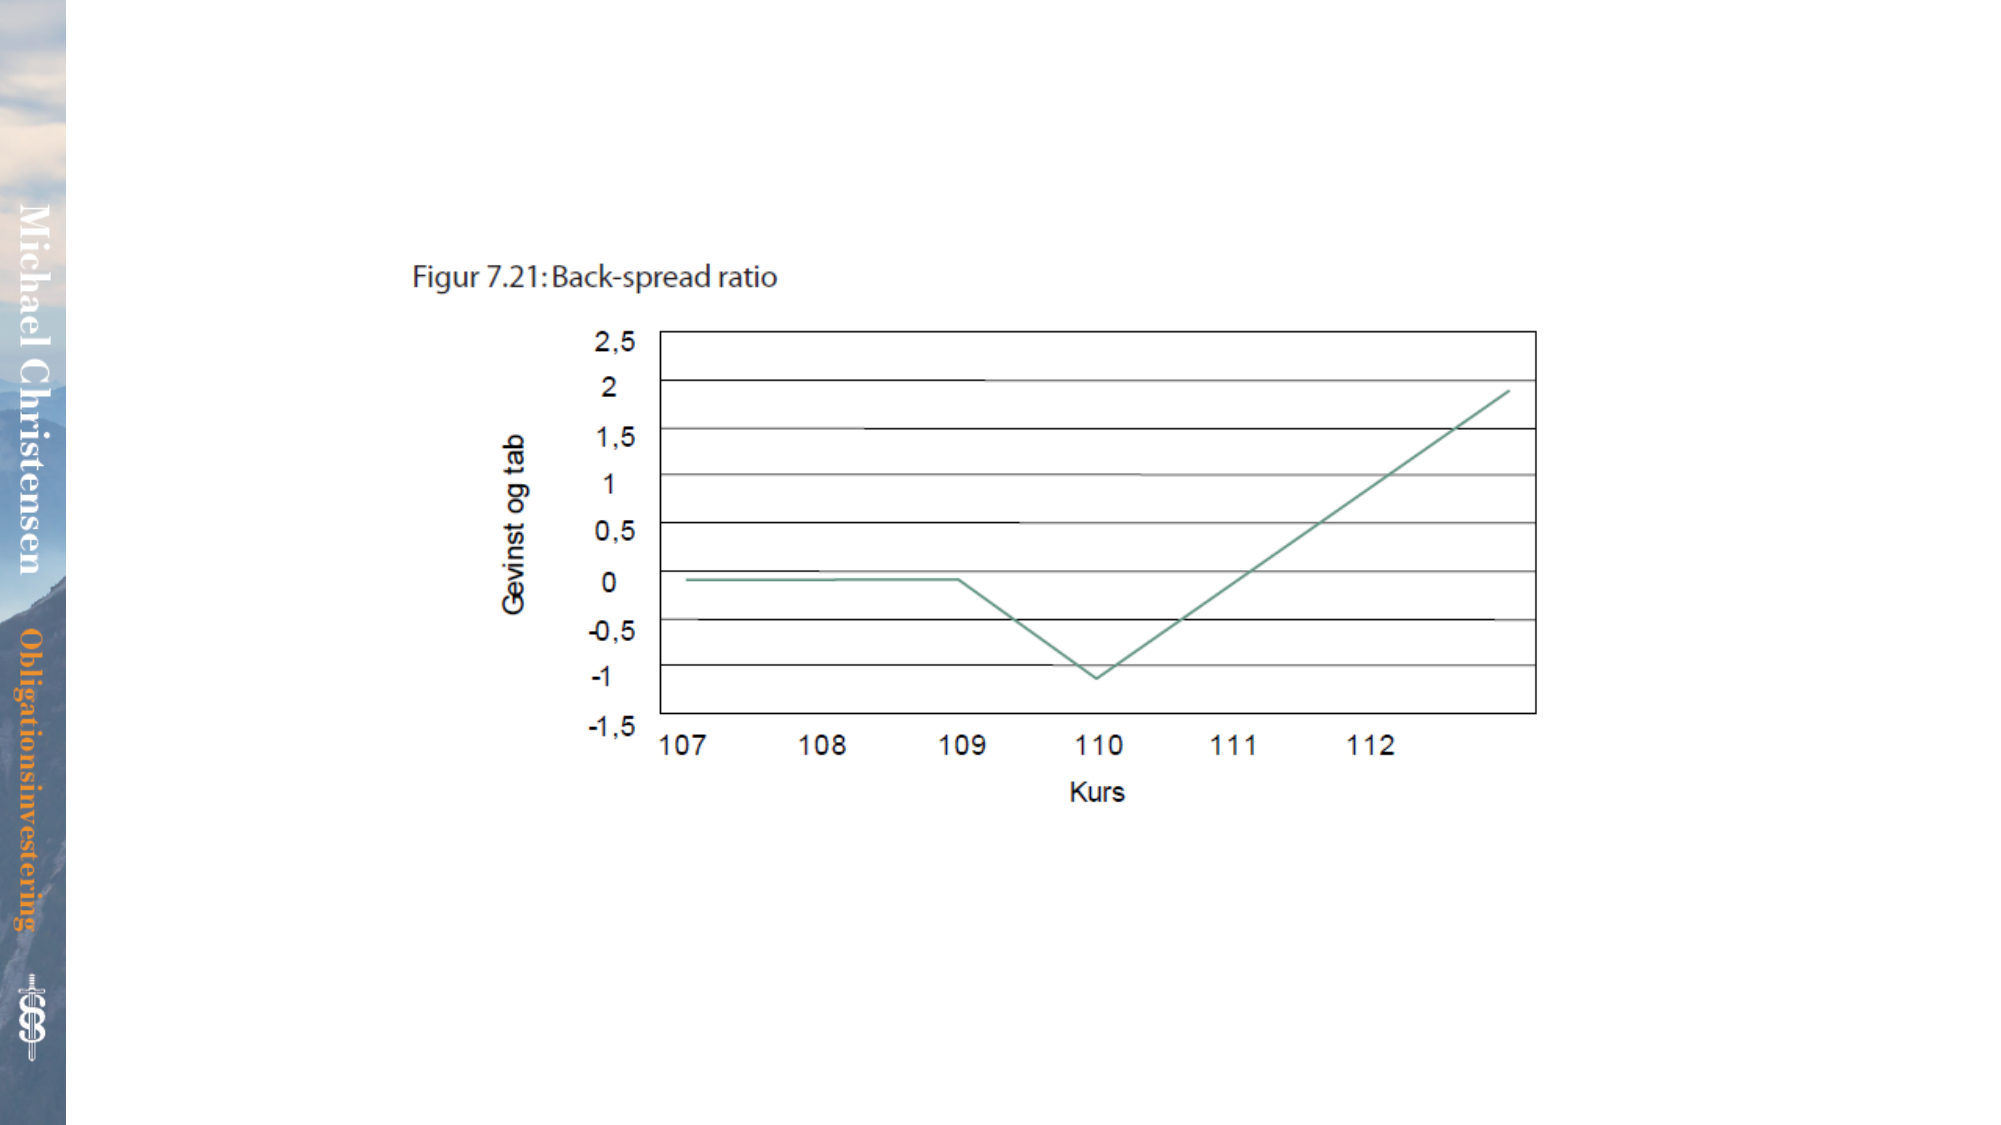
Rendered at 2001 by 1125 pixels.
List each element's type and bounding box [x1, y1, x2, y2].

picture [0, 0, 66, 1125]
picture [402, 253, 1598, 872]
